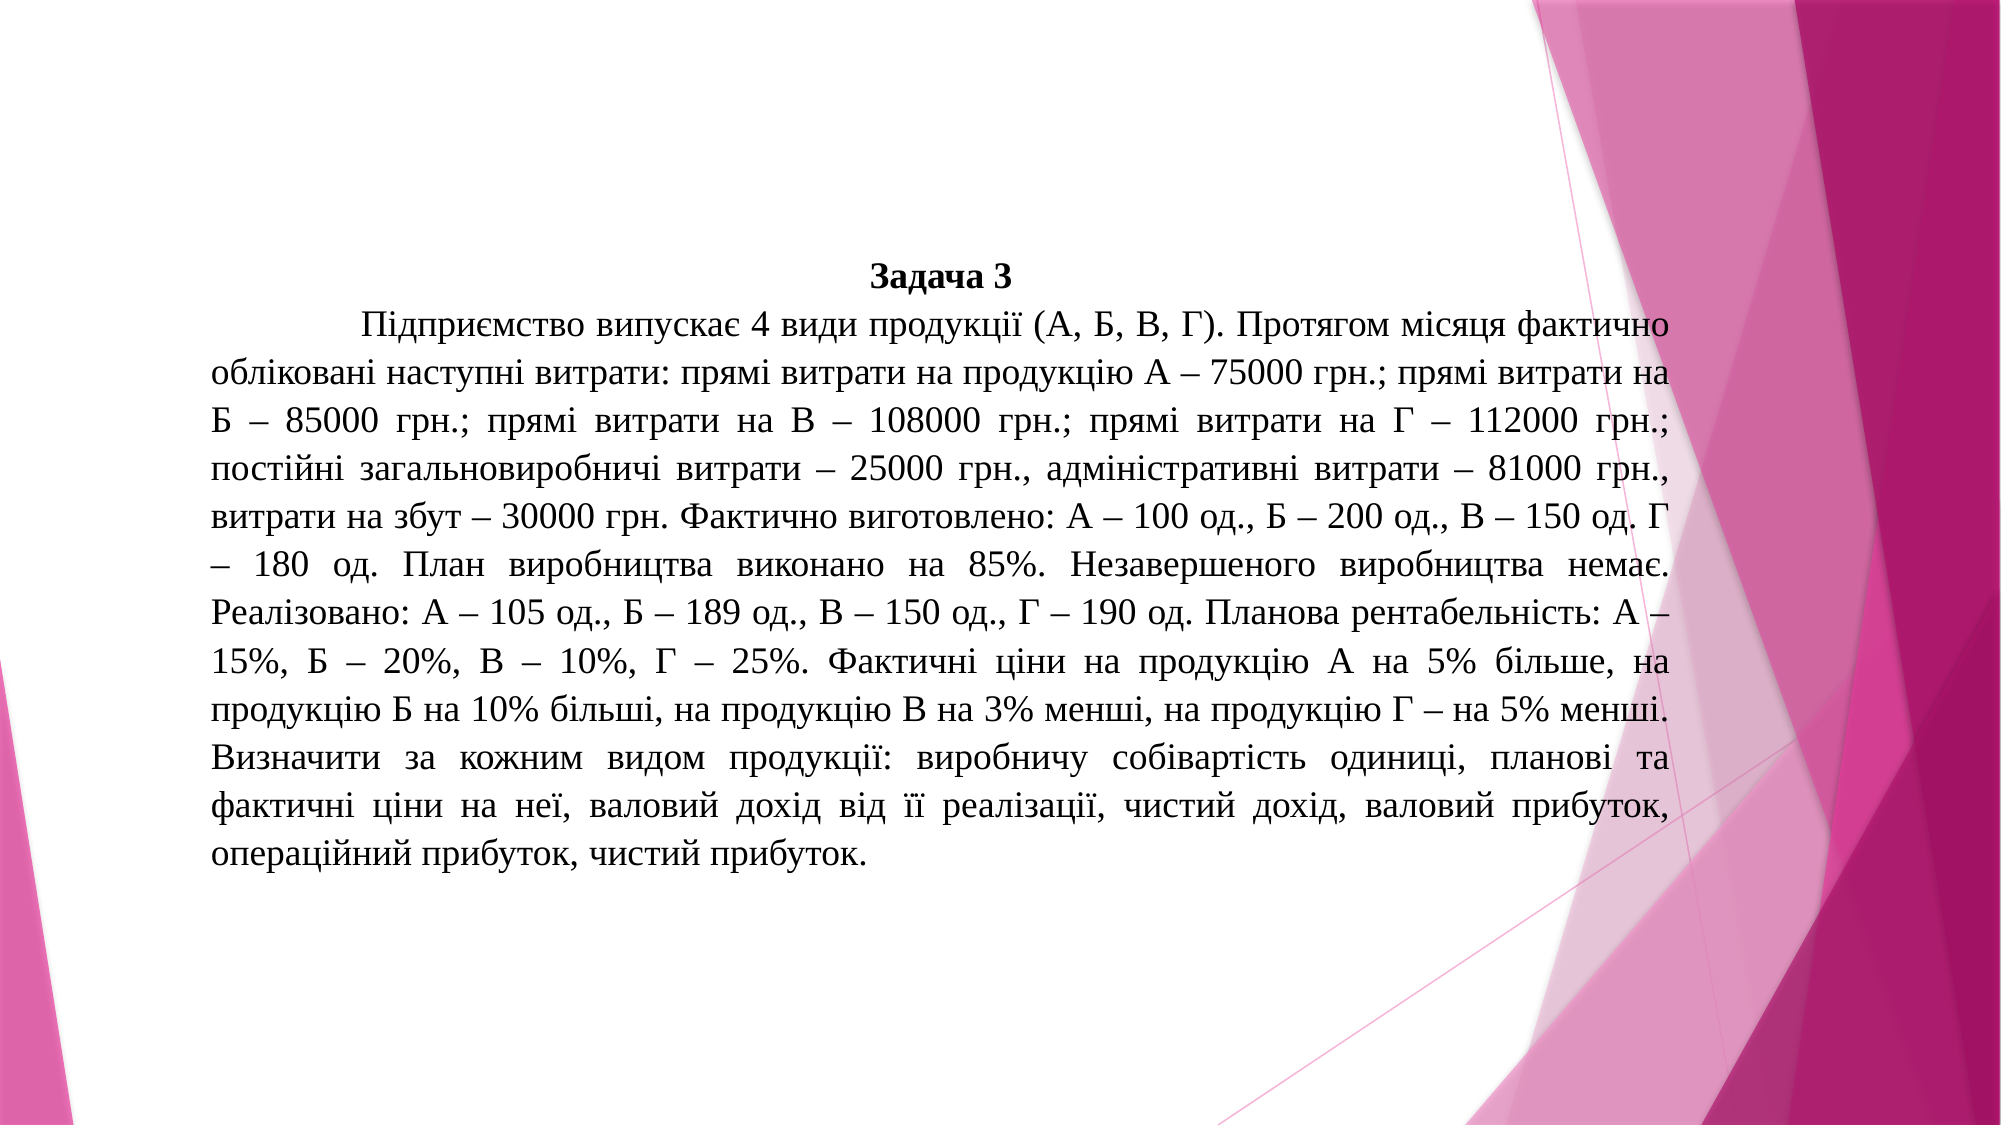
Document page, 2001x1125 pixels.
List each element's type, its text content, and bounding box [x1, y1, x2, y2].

text_box Задача 3 Підприємство випускає 4 види продукції (А, Б, В, Г). Протягом місяця фактично обліковані наступні витрати: прямі витрати на продукцію А – 75000 грн.; прямі витрати на Б – 85000 грн.; прямі витрати на В – 108000 грн.; прямі витрати на Г – 112000 грн.; постійні загальновиробничі витрати – 25000 грн., адміністративні витрати – 81000 грн., витрати на збут – 30000 грн. Фактично виготовлено: А – 100 од., Б – 200 од., В – 150 од. Г – 180 од. План виробництва виконано на 85%. Незавершеного виробництва немає. Реалізовано: А – 105 од., Б – 189 од., В – 150 од., Г – 190 од. Планова рентабельність: А – 15%, Б – 20%, В – 10%, Г – 25%. Фактичні ціни на продукцію А на 5% більше, на продукцію Б на 10% більші, на продукцію В на 3% менші, на продукцію Г – на 5% менші. Визначити за кожним видом продукції: виробничу собівартість одиниці, планові та фактичні ціни на неї, валовий дохід від її реалізації, чистий дохід, валовий прибуток, операційний прибуток, чистий прибуток. [196, 240, 1686, 881]
